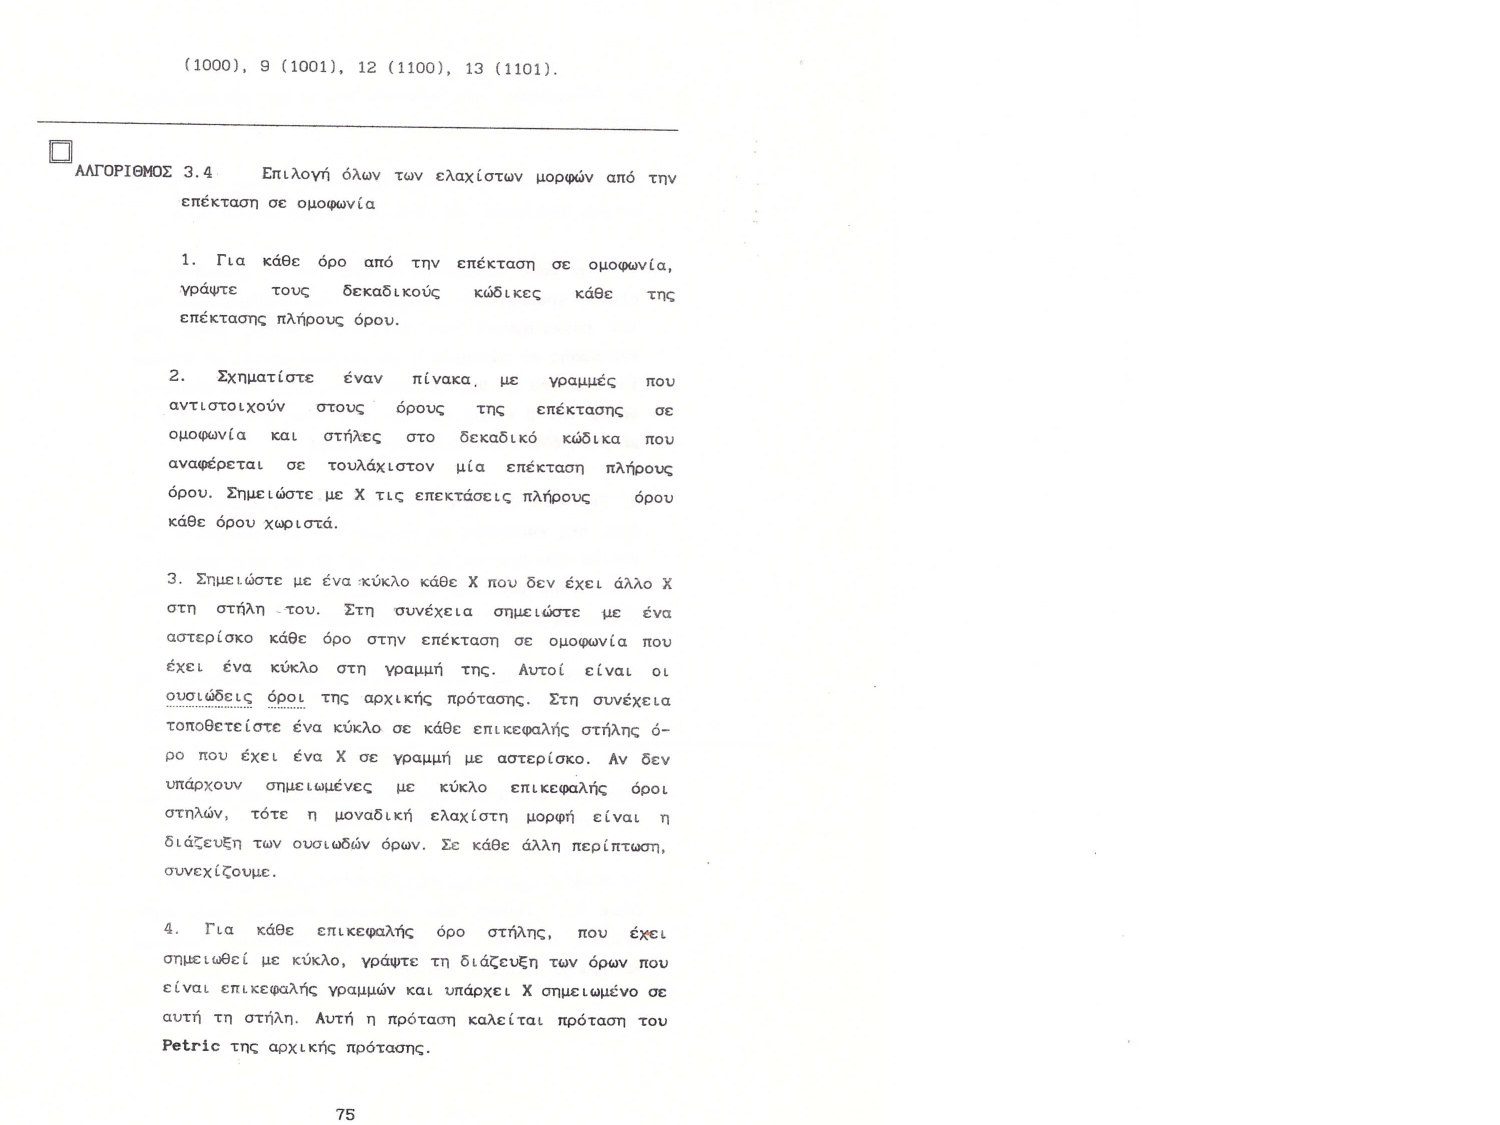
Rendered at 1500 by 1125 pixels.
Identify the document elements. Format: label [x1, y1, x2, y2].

picture [0, 0, 1154, 1125]
